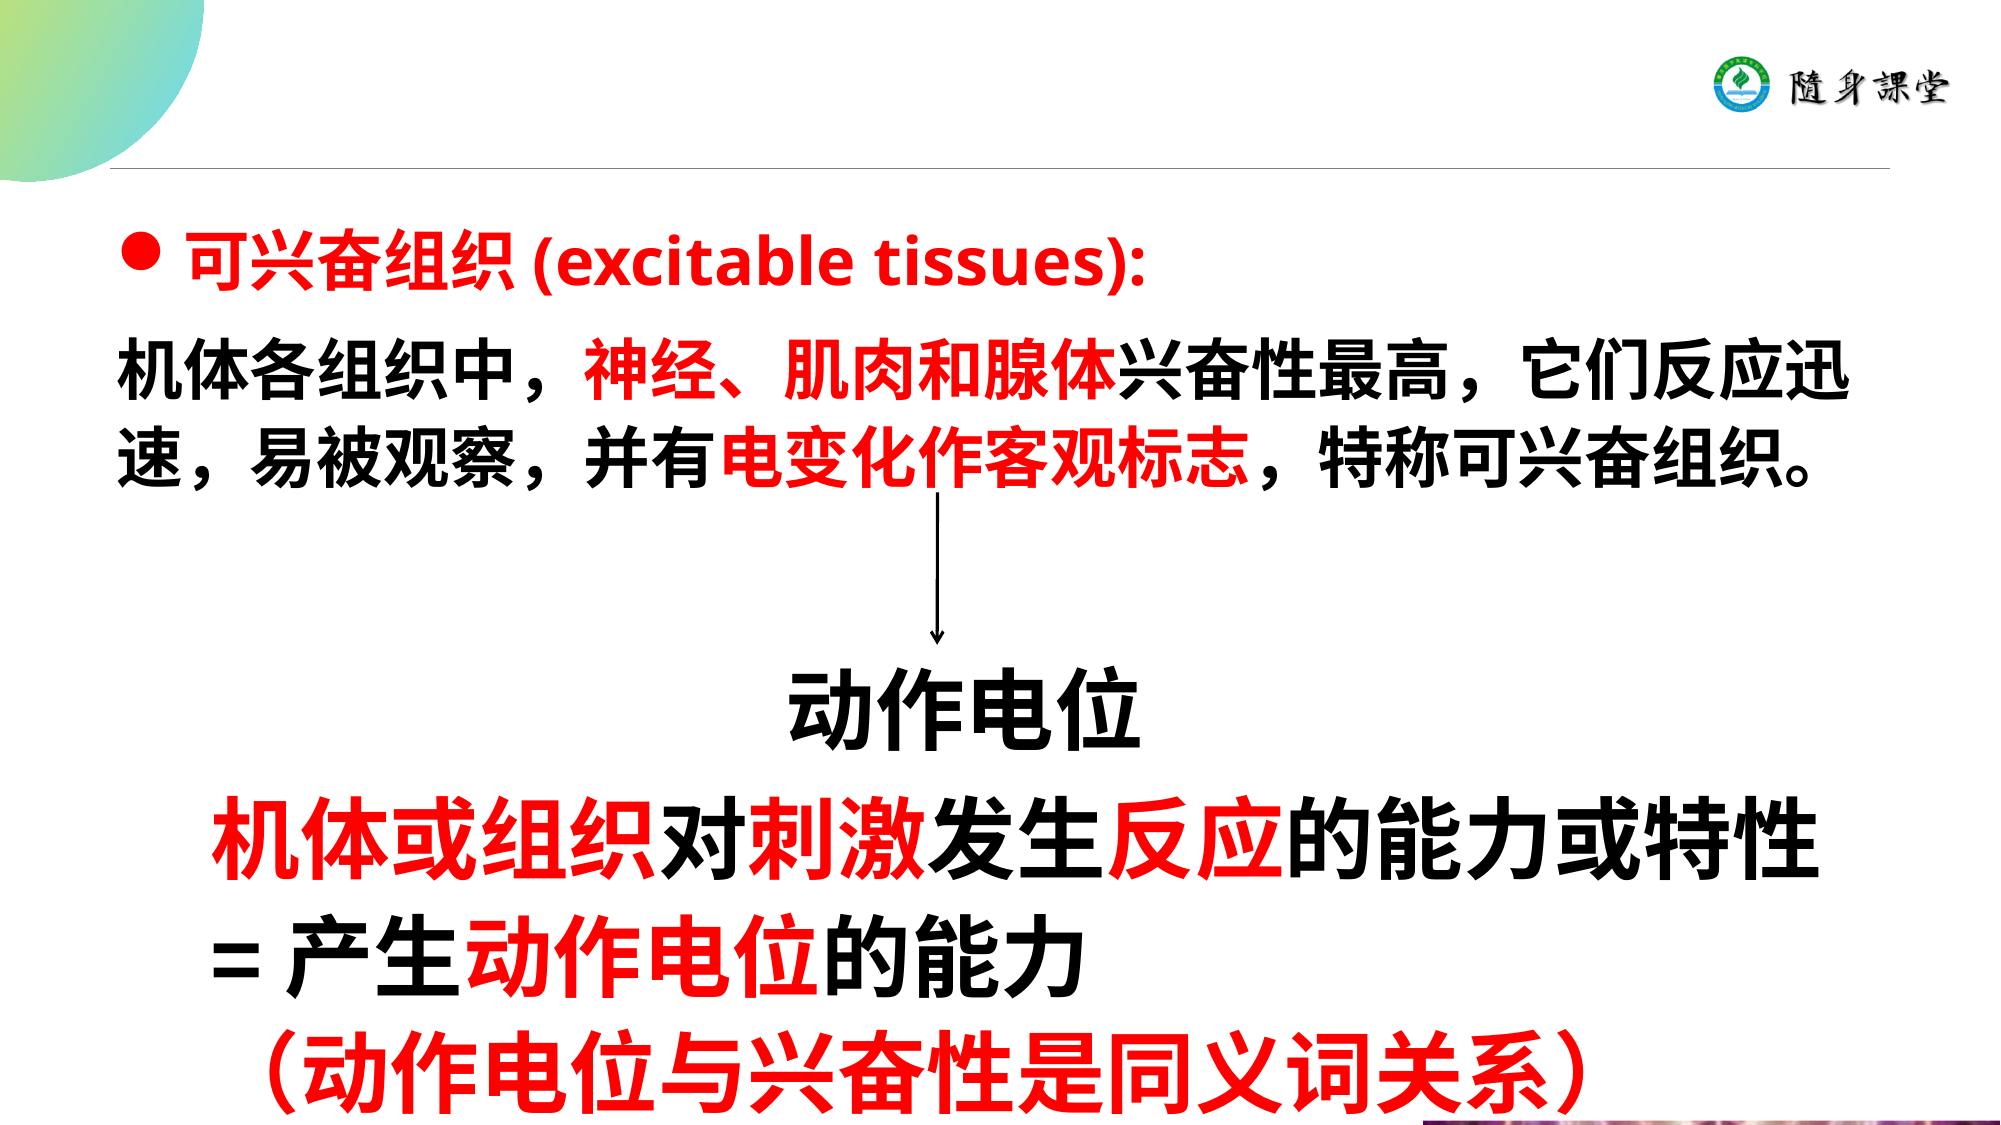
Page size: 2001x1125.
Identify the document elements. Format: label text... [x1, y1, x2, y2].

list 可兴奋组织(excitable tissues): 机体各组织中，神经、肌肉和腺体兴奋性最高，它们反应迅速，易被观察，并有电变化作客观标志，特称可兴奋组织。 [82, 203, 1926, 474]
picture [1766, 1121, 2000, 1125]
text_box [1379, 700, 2000, 1121]
text_box （动作电位与兴奋性是同义词关系） [171, 996, 1766, 1125]
text_box 动作电位 [765, 644, 1344, 762]
text_box 机体或组织对刺激发生反应的能力或特性 =产生动作电位的能力 [171, 762, 1922, 1019]
picture [1713, 45, 1954, 124]
